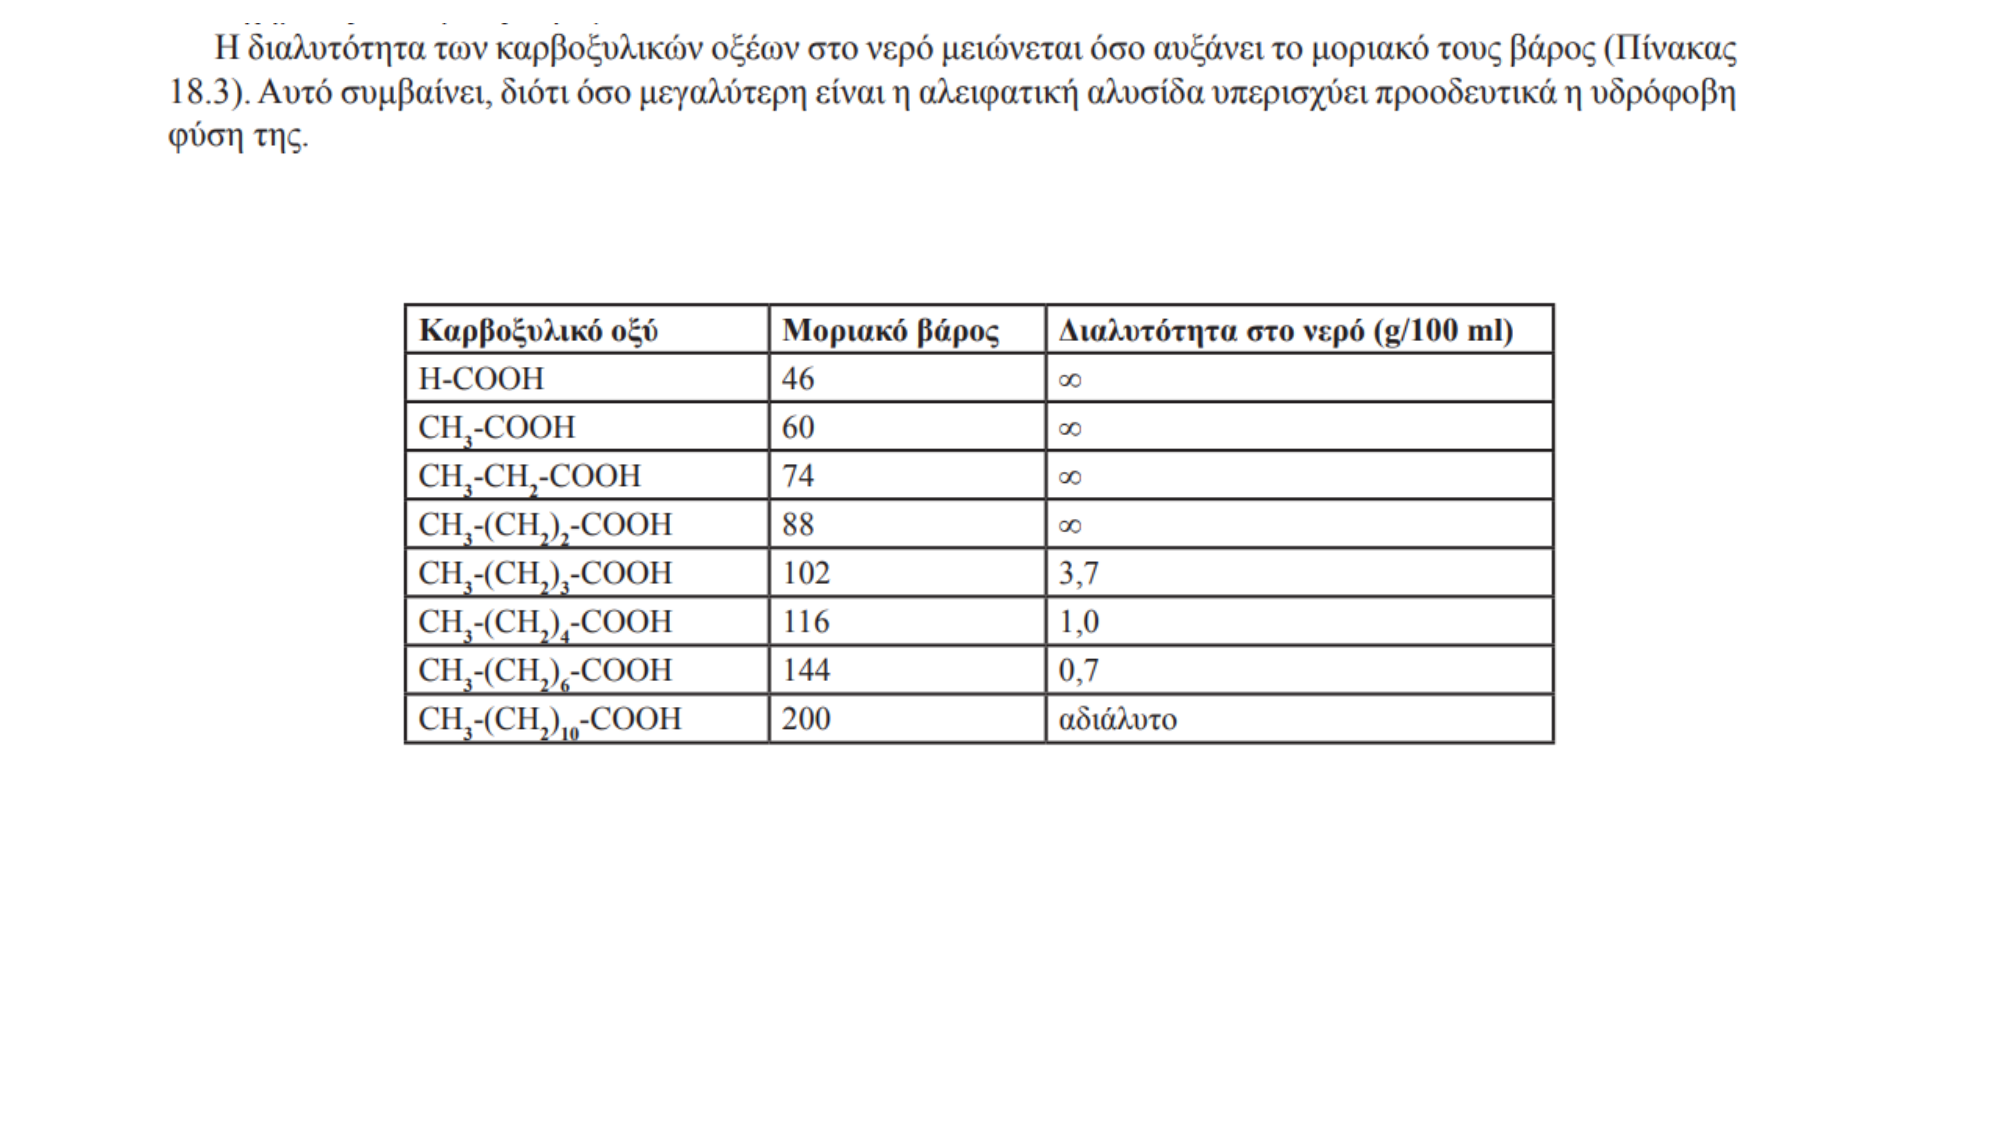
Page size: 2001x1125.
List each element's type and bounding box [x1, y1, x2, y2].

picture [375, 261, 1588, 764]
picture [150, 23, 1770, 172]
